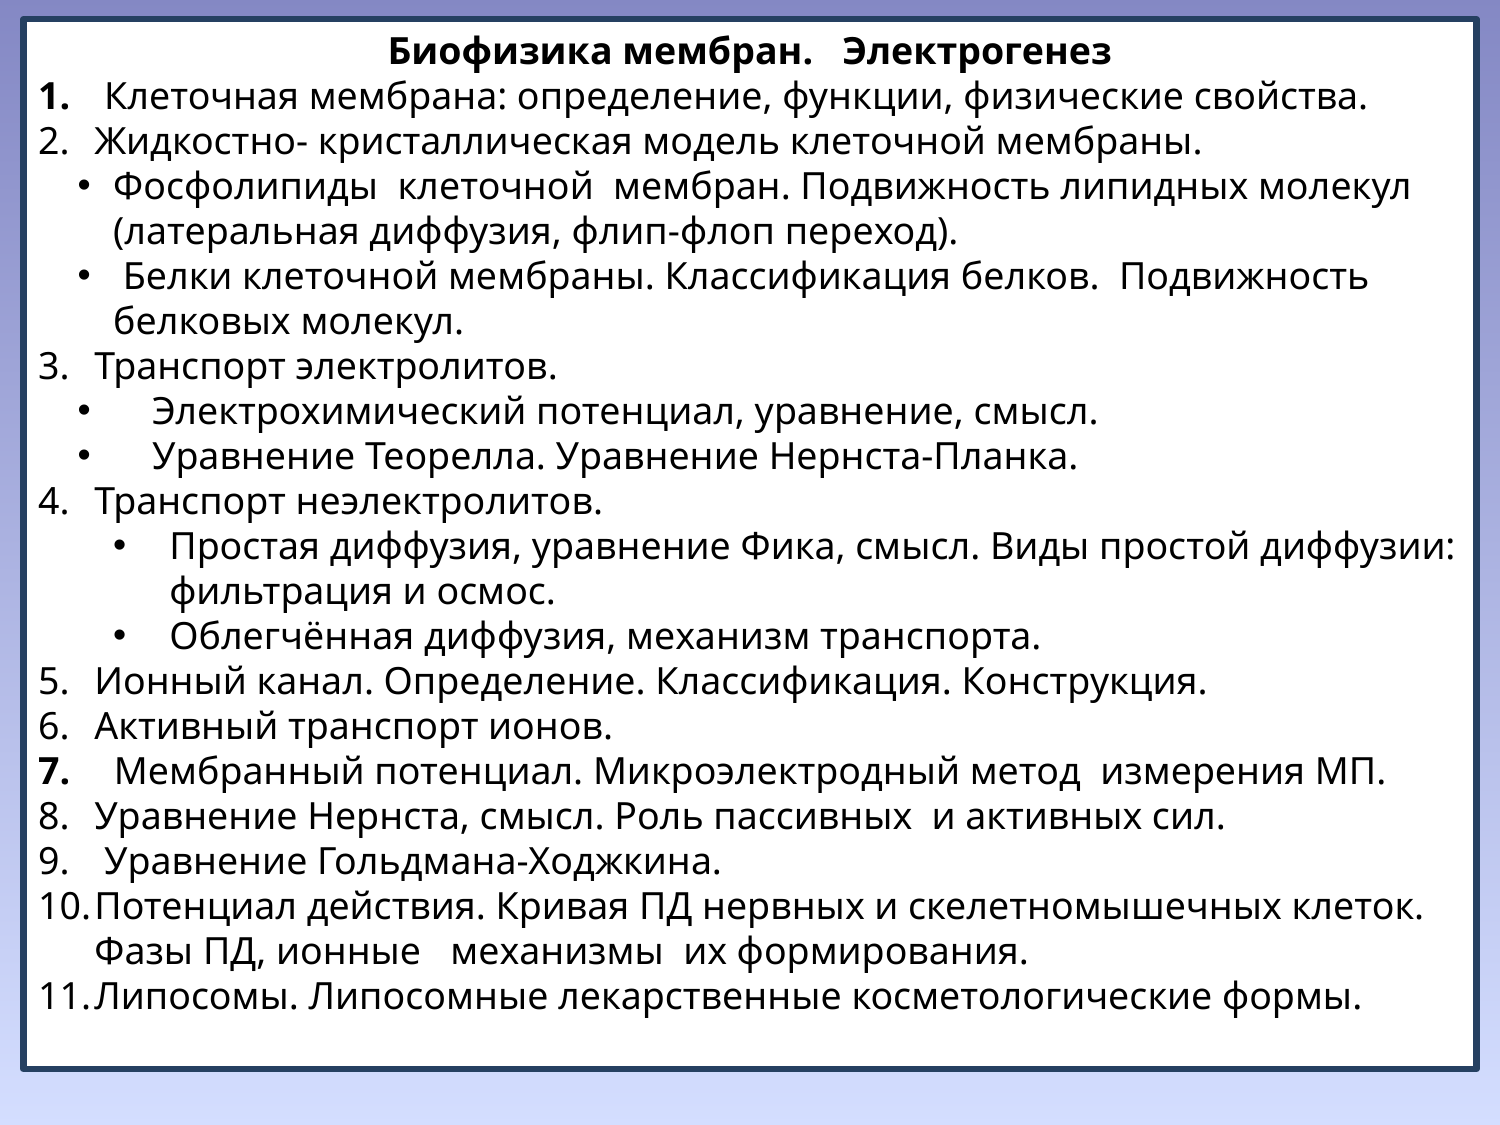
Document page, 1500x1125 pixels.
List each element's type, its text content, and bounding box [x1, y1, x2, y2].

text_box Биофизика мембран. Электрогенез Клеточная мембрана: определение, функции, физические свойства. Жидкостно- кристаллическая модель клеточной мембраны. Фосфолипиды клеточной мембран. Подвижность липидных молекул (латеральная диффузия, флип-флоп переход). Белки клеточной мембраны. Классификация белков. Подвижность белковых молекул. Транспорт электролитов. Электрохимический потенциал, уравнение, смысл. Уравнение Теорелла. Уравнение Нернста-Планка. Транспорт неэлектролитов. Простая диффузия, уравнение Фика, смысл. Виды простой диффузии: фильтрация и осмос. Облегчённая диффузия, механизм транспорта. Ионный канал. Определение. Классификация. Конструкция. Активный транспорт ионов. Мембранный потенциал. Микроэлектродный метод измерения МП. Уравнение Нернста, смысл. Роль пассивных и активных сил. Уравнение Гольдмана-Ходжкина. Потенциал действия. Кривая ПД нервных и скелетномышечных клеток. Фазы ПД, ионные механизмы их формирования. Липосомы. Липосомные лекарственные косметологические формы. [23, 19, 1477, 1069]
